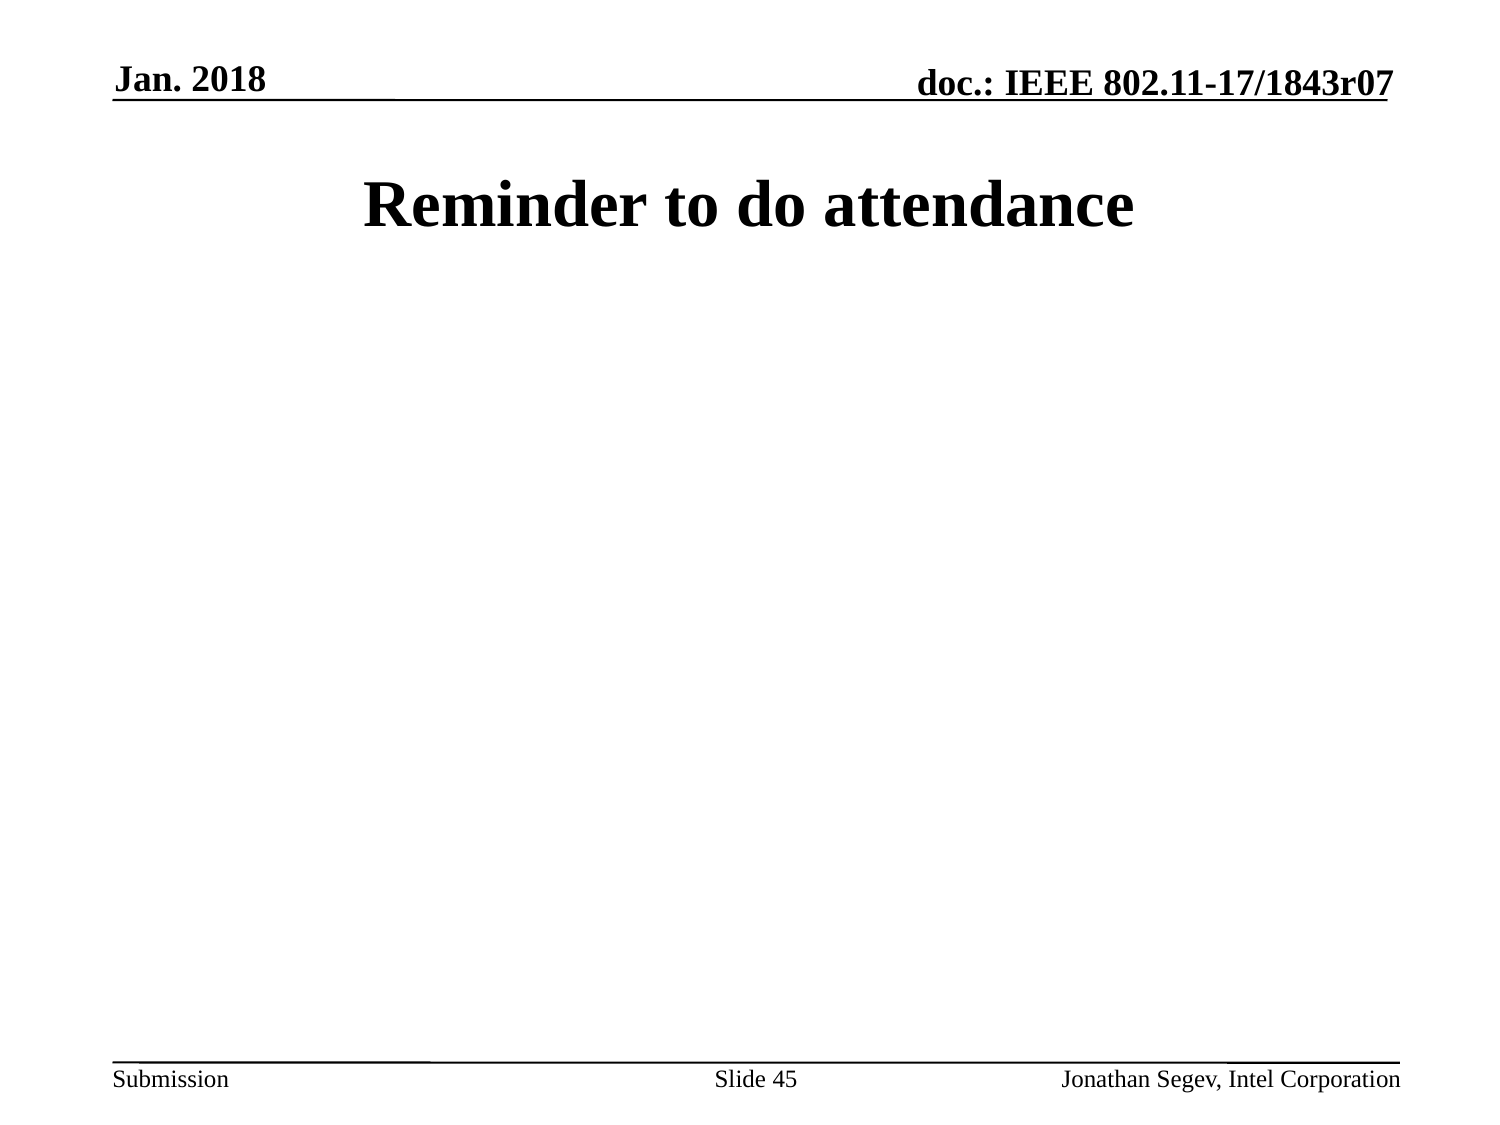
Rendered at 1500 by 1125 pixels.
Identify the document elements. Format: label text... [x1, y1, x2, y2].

title Reminder to do attendance [112, 112, 1388, 288]
slide_number Slide 45 [712, 1061, 800, 1123]
footer Jonathan Segev, Intel Corporation [878, 1061, 1402, 1093]
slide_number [114, 54, 423, 100]
